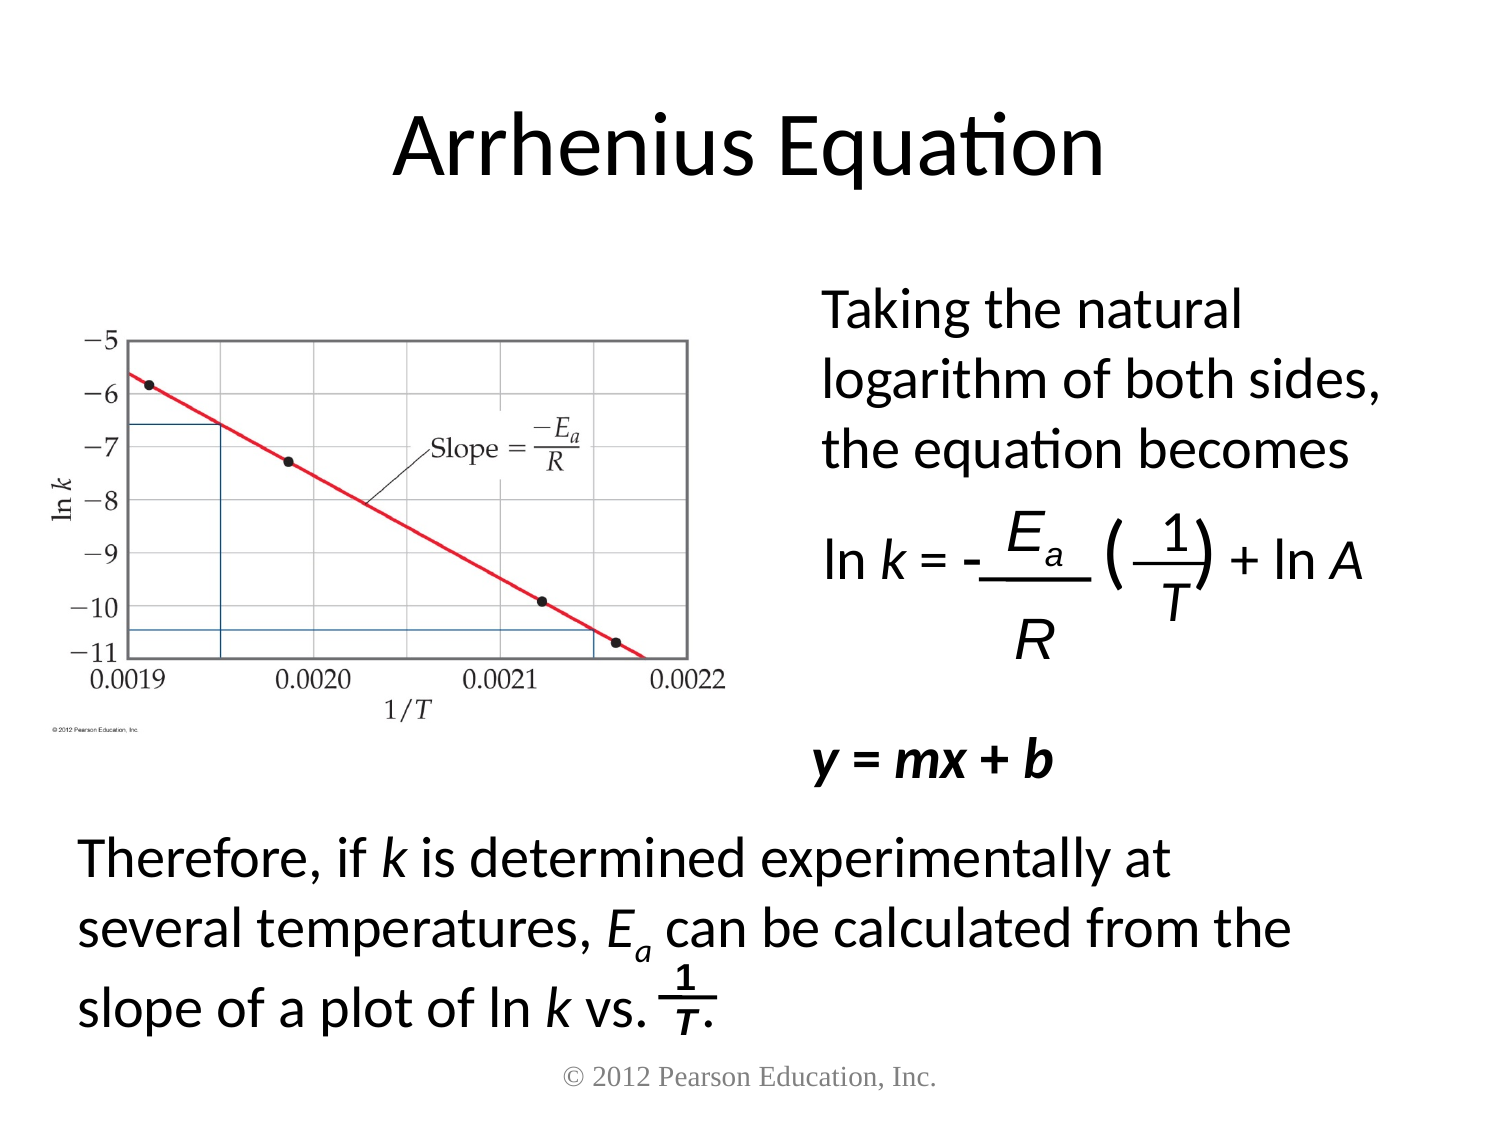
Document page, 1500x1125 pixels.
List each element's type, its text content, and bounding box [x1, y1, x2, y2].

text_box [1132, 485, 1208, 642]
list Taking the natural logarithm of both sides, the equation becomes ln k =  ( ) + ln A [750, 262, 1438, 838]
text_box Therefore, if k is determined experimentally at several temperatures, Ea can be calculated from the slope of a plot of ln k vs. . [62, 812, 1313, 1047]
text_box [658, 945, 718, 1051]
title Arrhenius Equation [75, 45, 1425, 233]
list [37, 324, 738, 738]
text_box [978, 485, 1092, 670]
text_box y = mx + b [796, 712, 1438, 798]
text_box © 2012 Pearson Education, Inc. [362, 1024, 1138, 1100]
